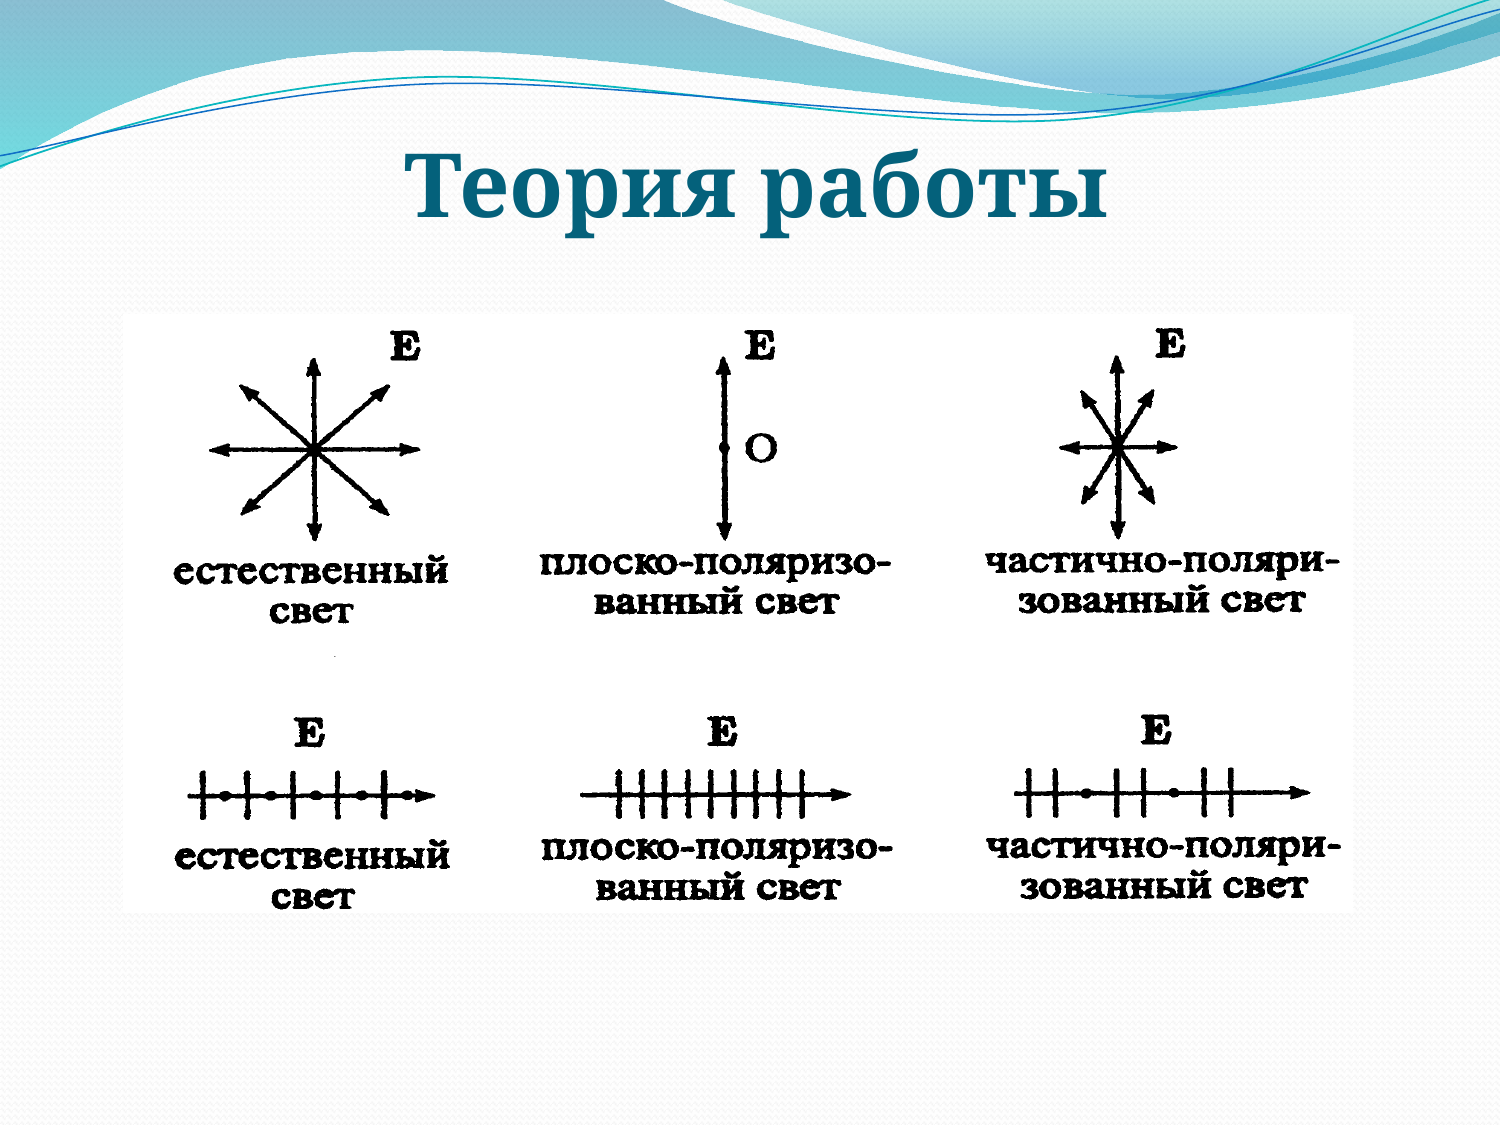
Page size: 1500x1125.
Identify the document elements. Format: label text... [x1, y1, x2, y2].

title Теория работы [75, 115, 1438, 244]
picture [123, 314, 1353, 913]
